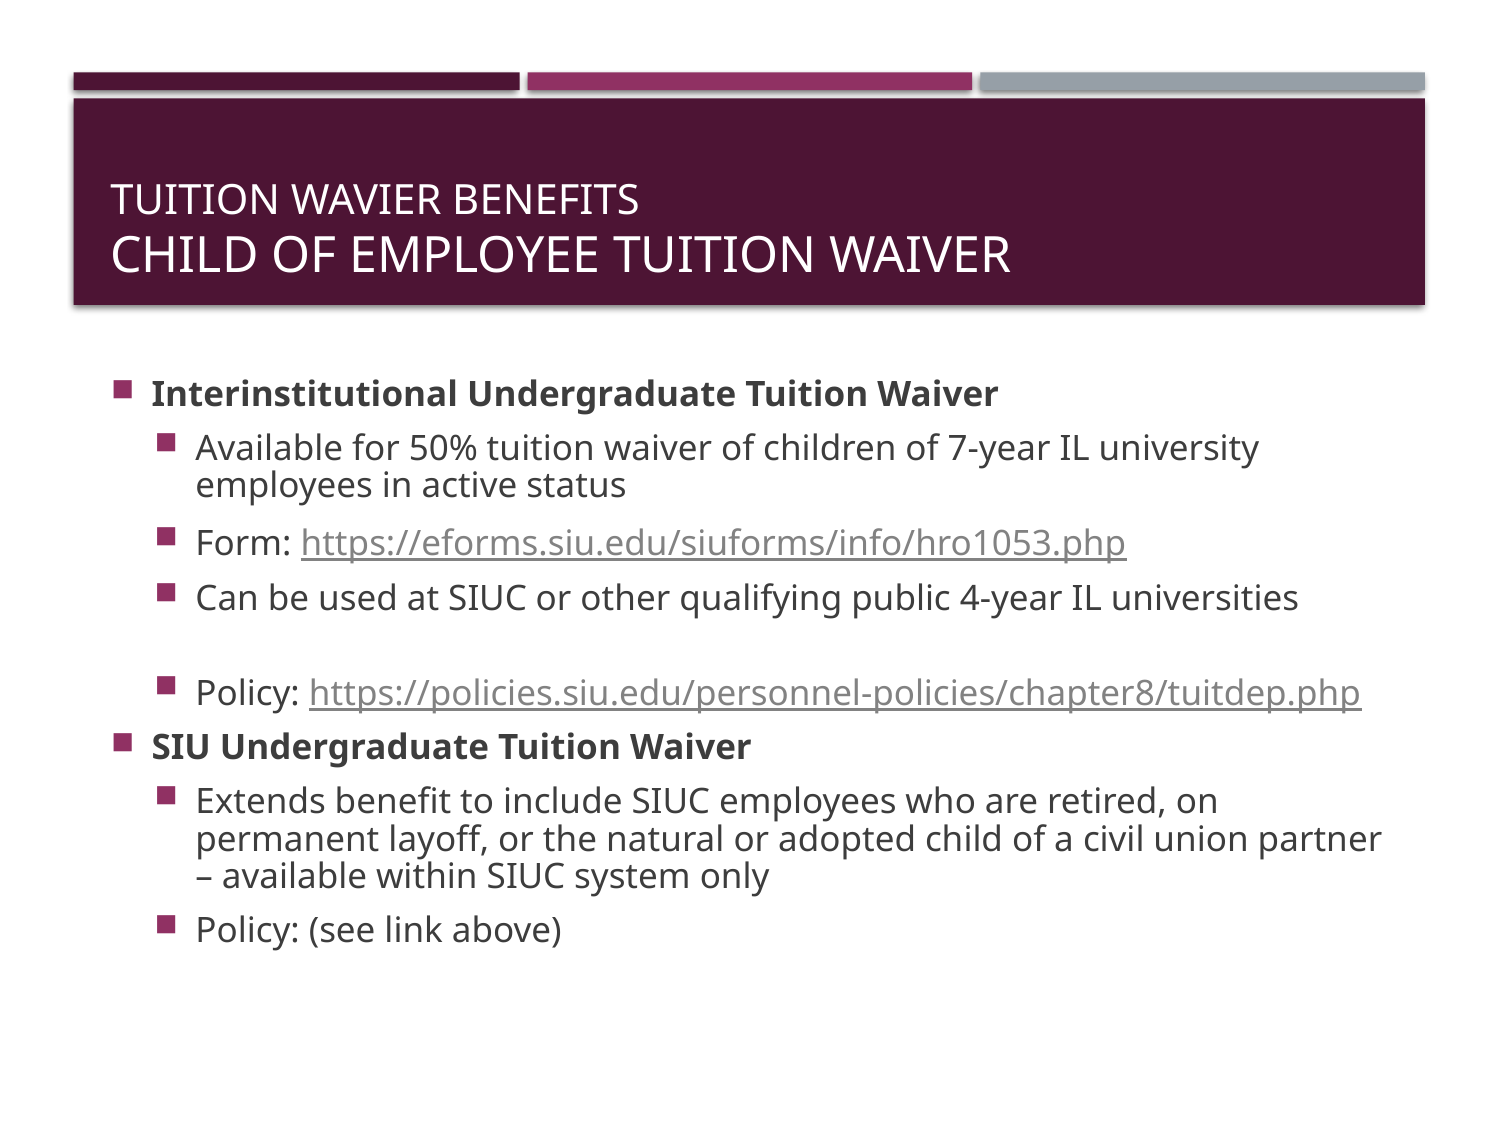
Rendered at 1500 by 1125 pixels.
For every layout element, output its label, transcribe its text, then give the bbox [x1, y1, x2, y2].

title Tuition Wavier Benefits child of Employee Tuition Waiver [95, 112, 1406, 291]
list Interinstitutional Undergraduate Tuition Waiver Available for 50% tuition waiver of children of 7-year IL university employees in active status Form: https://eforms.siu.edu/siuforms/info/hro1053.php Can be used at SIUC or other qualifying public 4-year IL universities Policy: https://policies.siu.edu/personnel-policies/chapter8/tuitdep.php SIU Undergraduate Tuition Waiver Extends benefit to include SIUC employees who are retired, on permanent layoff, or the natural or adopted child of a civil union partner – available within SIUC system only Policy: (see link above) [95, 365, 1406, 962]
